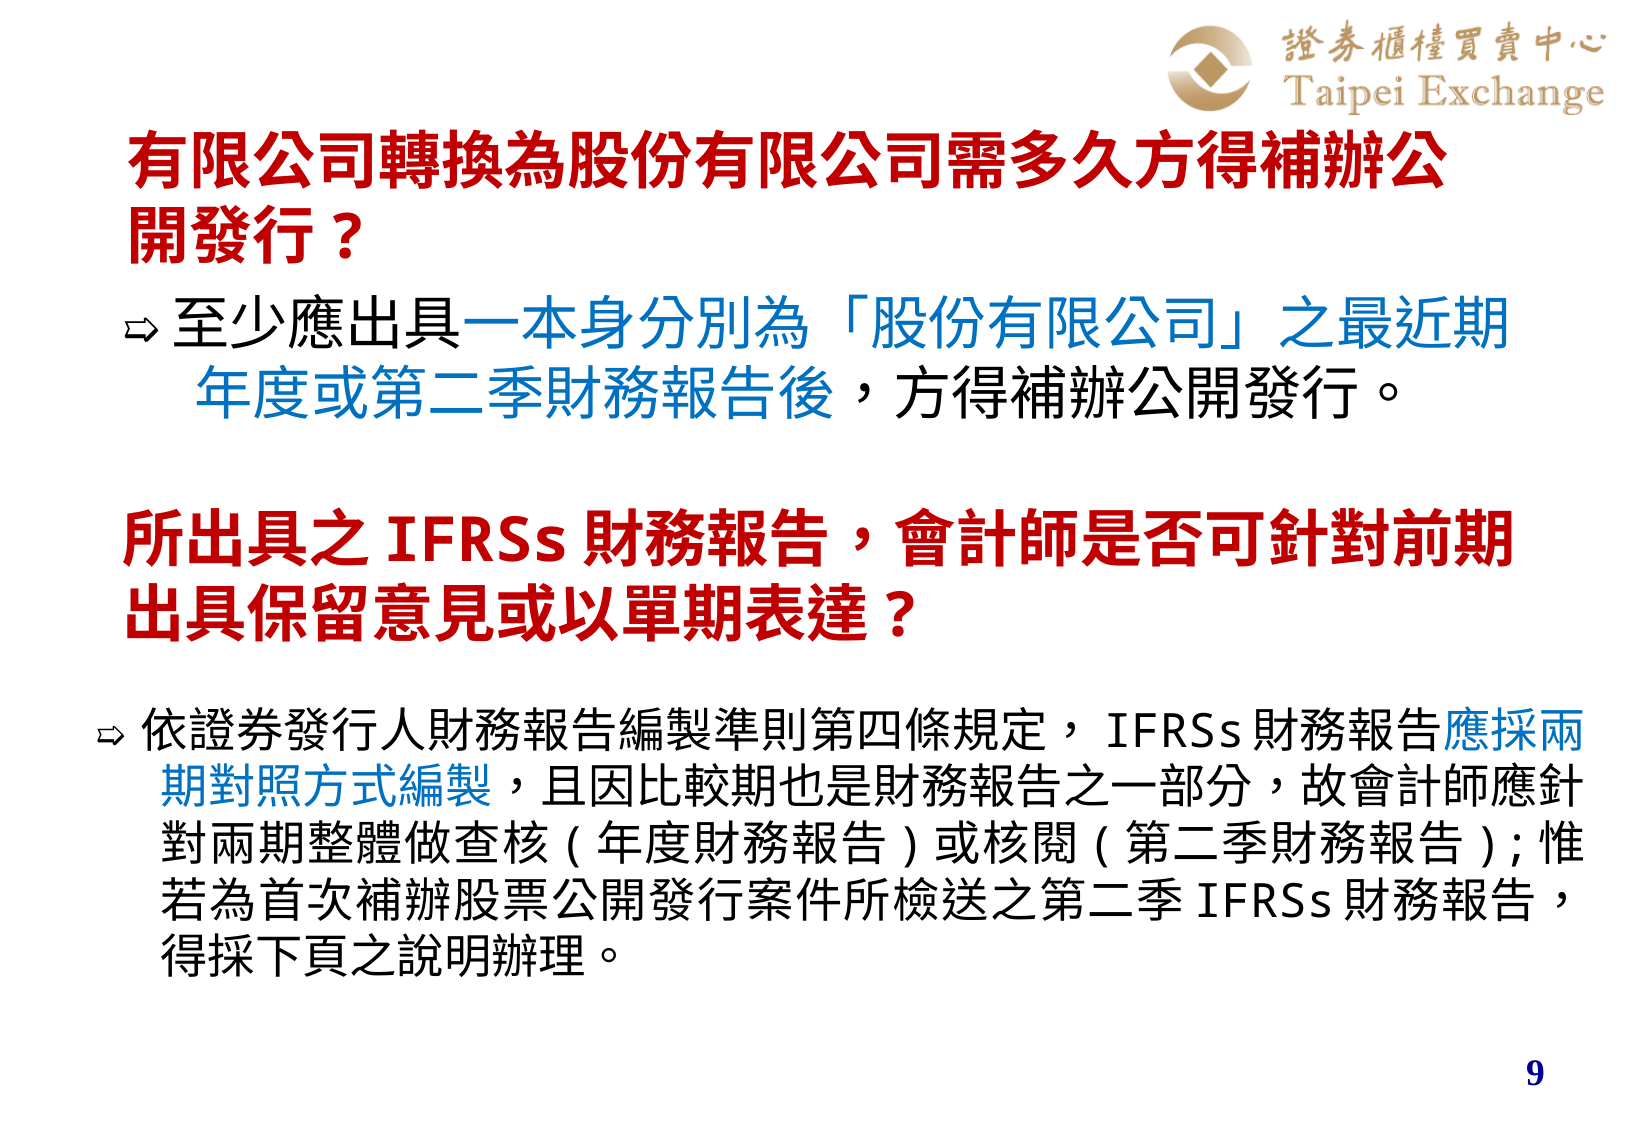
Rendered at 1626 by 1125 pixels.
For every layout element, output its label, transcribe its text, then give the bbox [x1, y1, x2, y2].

picture [1152, 0, 1625, 130]
text_box 所出具之IFRSs財務報告，會計師是否可針對前期出具保留意見或以單期表達? [107, 491, 1570, 657]
title 有限公司轉換為股份有限公司需多久方得補辦公開發行? [112, 113, 1518, 278]
list ➯至少應出具一本身分別為「股份有限公司」之最近期年度或第二季財務報告後，方得補辦公開發行。 [107, 278, 1570, 457]
slide_number 9 [1342, 1040, 1560, 1101]
text_box ➯ 依證券發行人財務報告編製準則第四條規定，IFRSs財務報告應採兩期對照方式編製，且因比較期也是財務報告之一部分，故會計師應針對兩期整體做查核(年度財務報告)或核閱(第二季財務報告);惟若為首次補辦股票公開發行案件所檢送之第二季IFRSs財務報告，得採下頁之說明辦理。 [80, 692, 1602, 1000]
